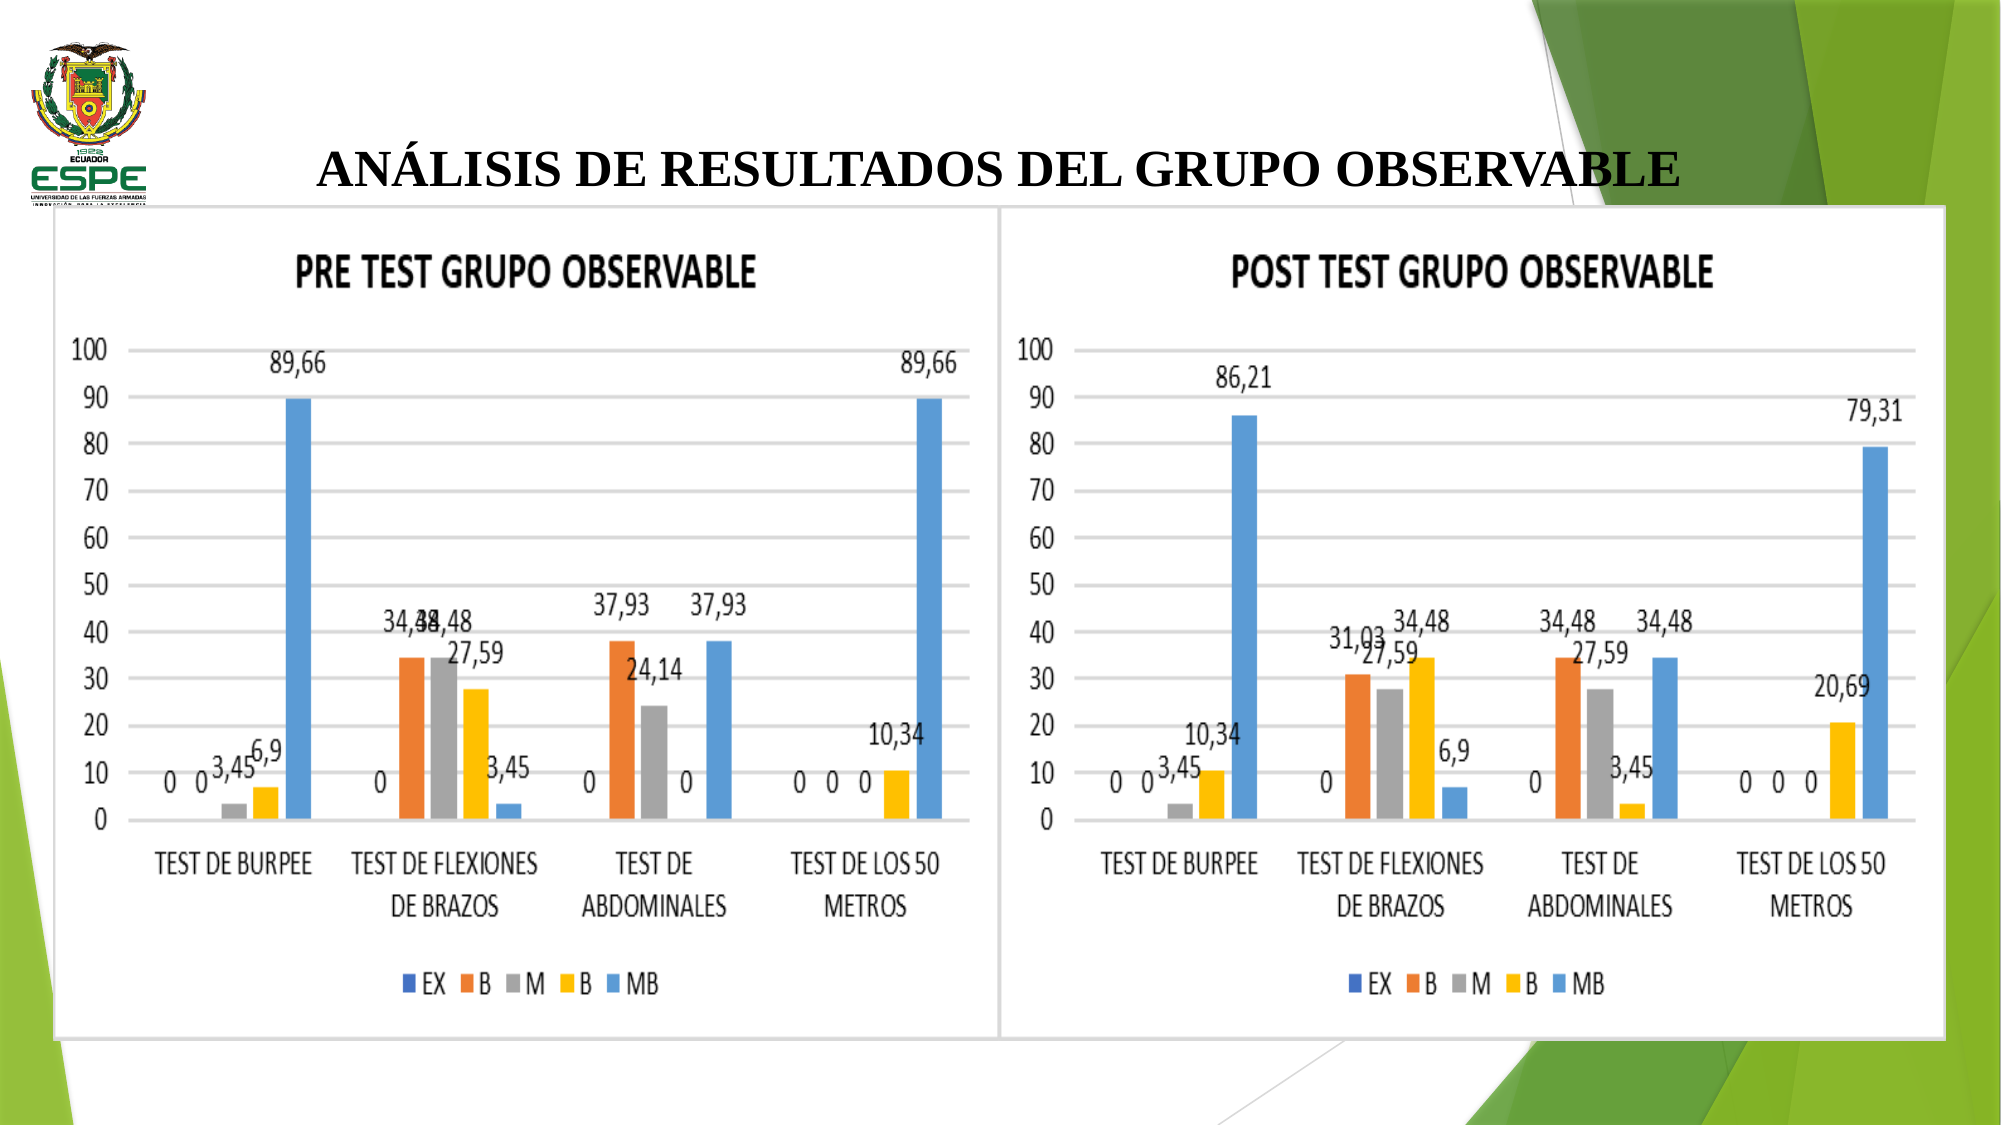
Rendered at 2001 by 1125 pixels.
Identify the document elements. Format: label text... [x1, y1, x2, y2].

text_box ANÁLISIS DE RESULTADOS DEL GRUPO OBSERVABLE [259, 127, 1741, 204]
picture [30, 41, 1947, 1042]
